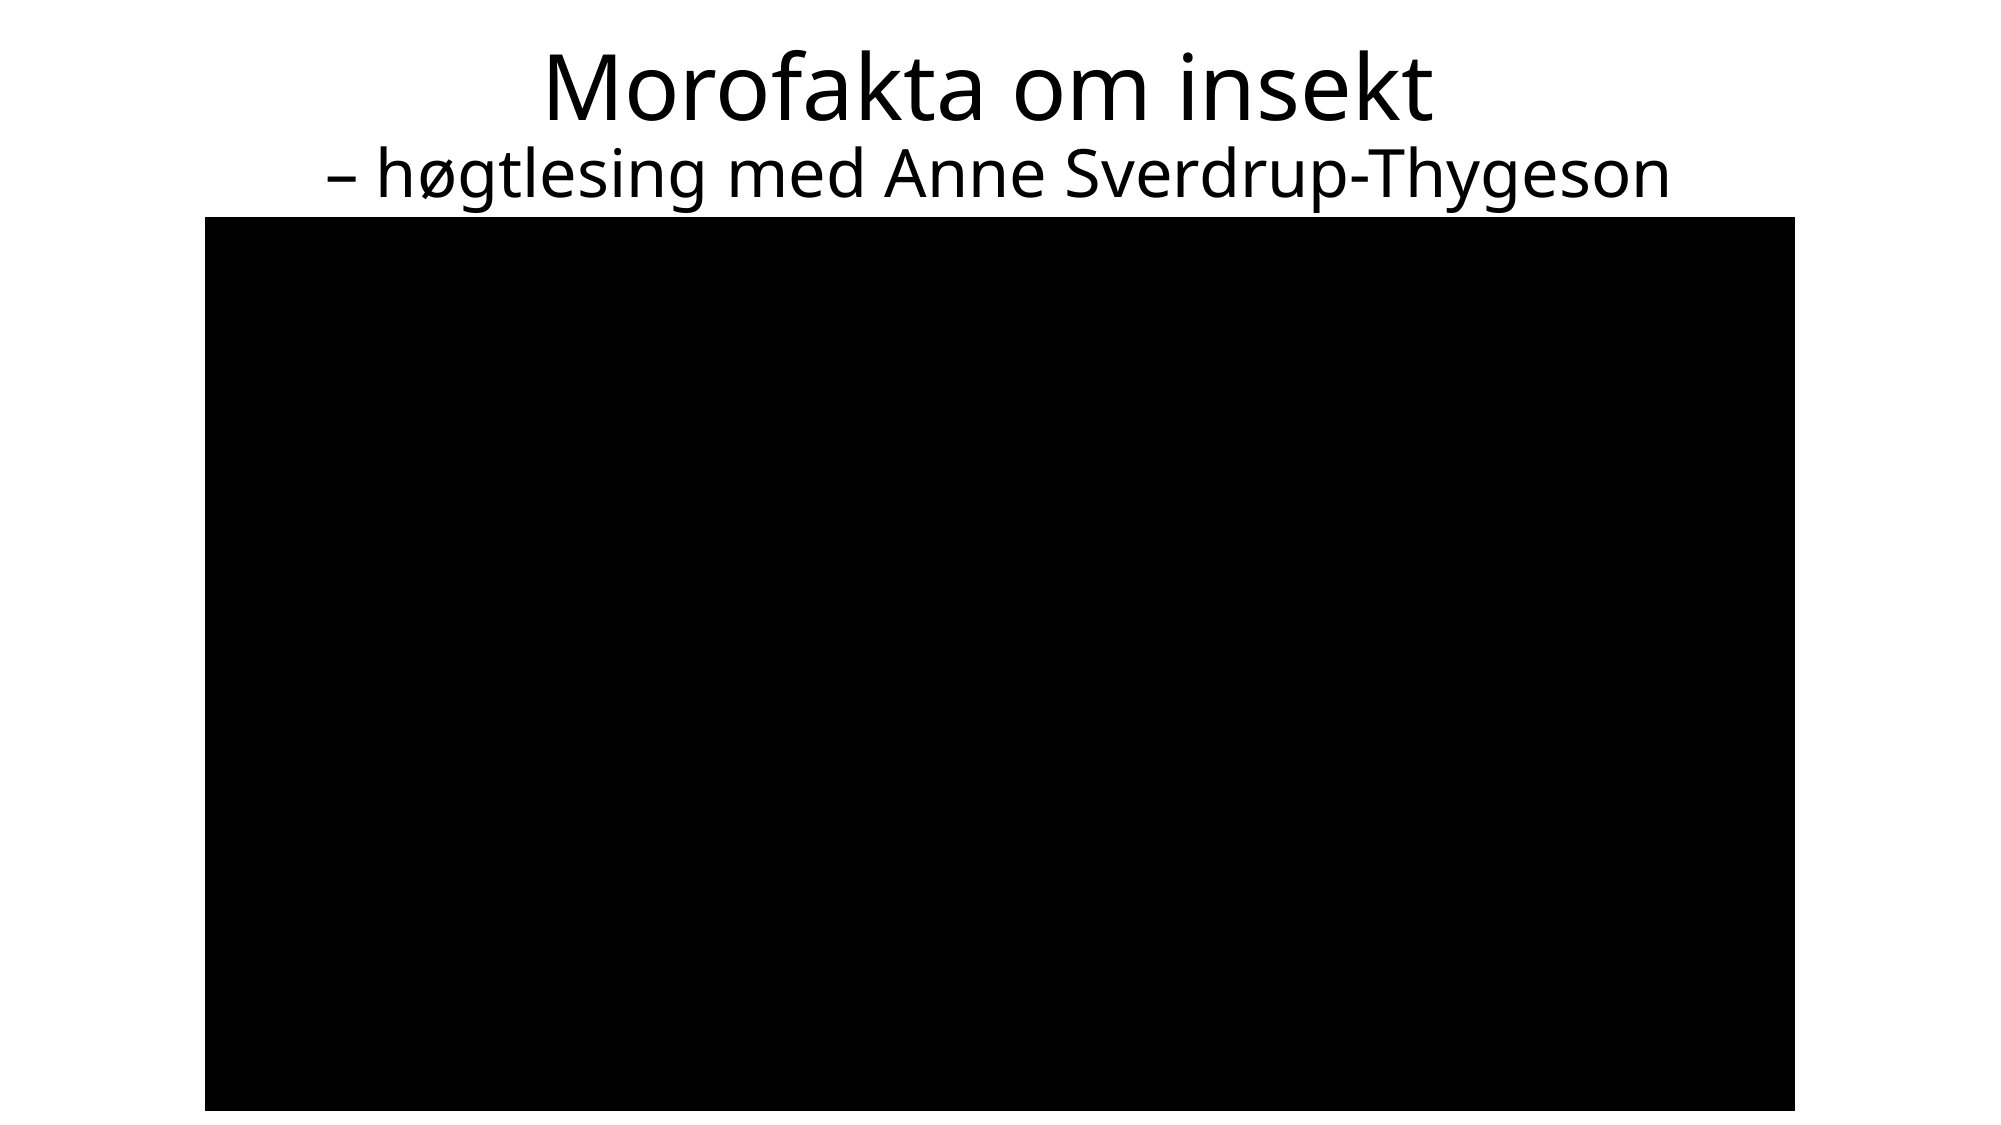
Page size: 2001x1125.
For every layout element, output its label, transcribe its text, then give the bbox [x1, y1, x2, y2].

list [204, 216, 1795, 1112]
title Morofakta om insekt – høgtlesing med Anne Sverdrup-Thygeson [137, 17, 1863, 236]
